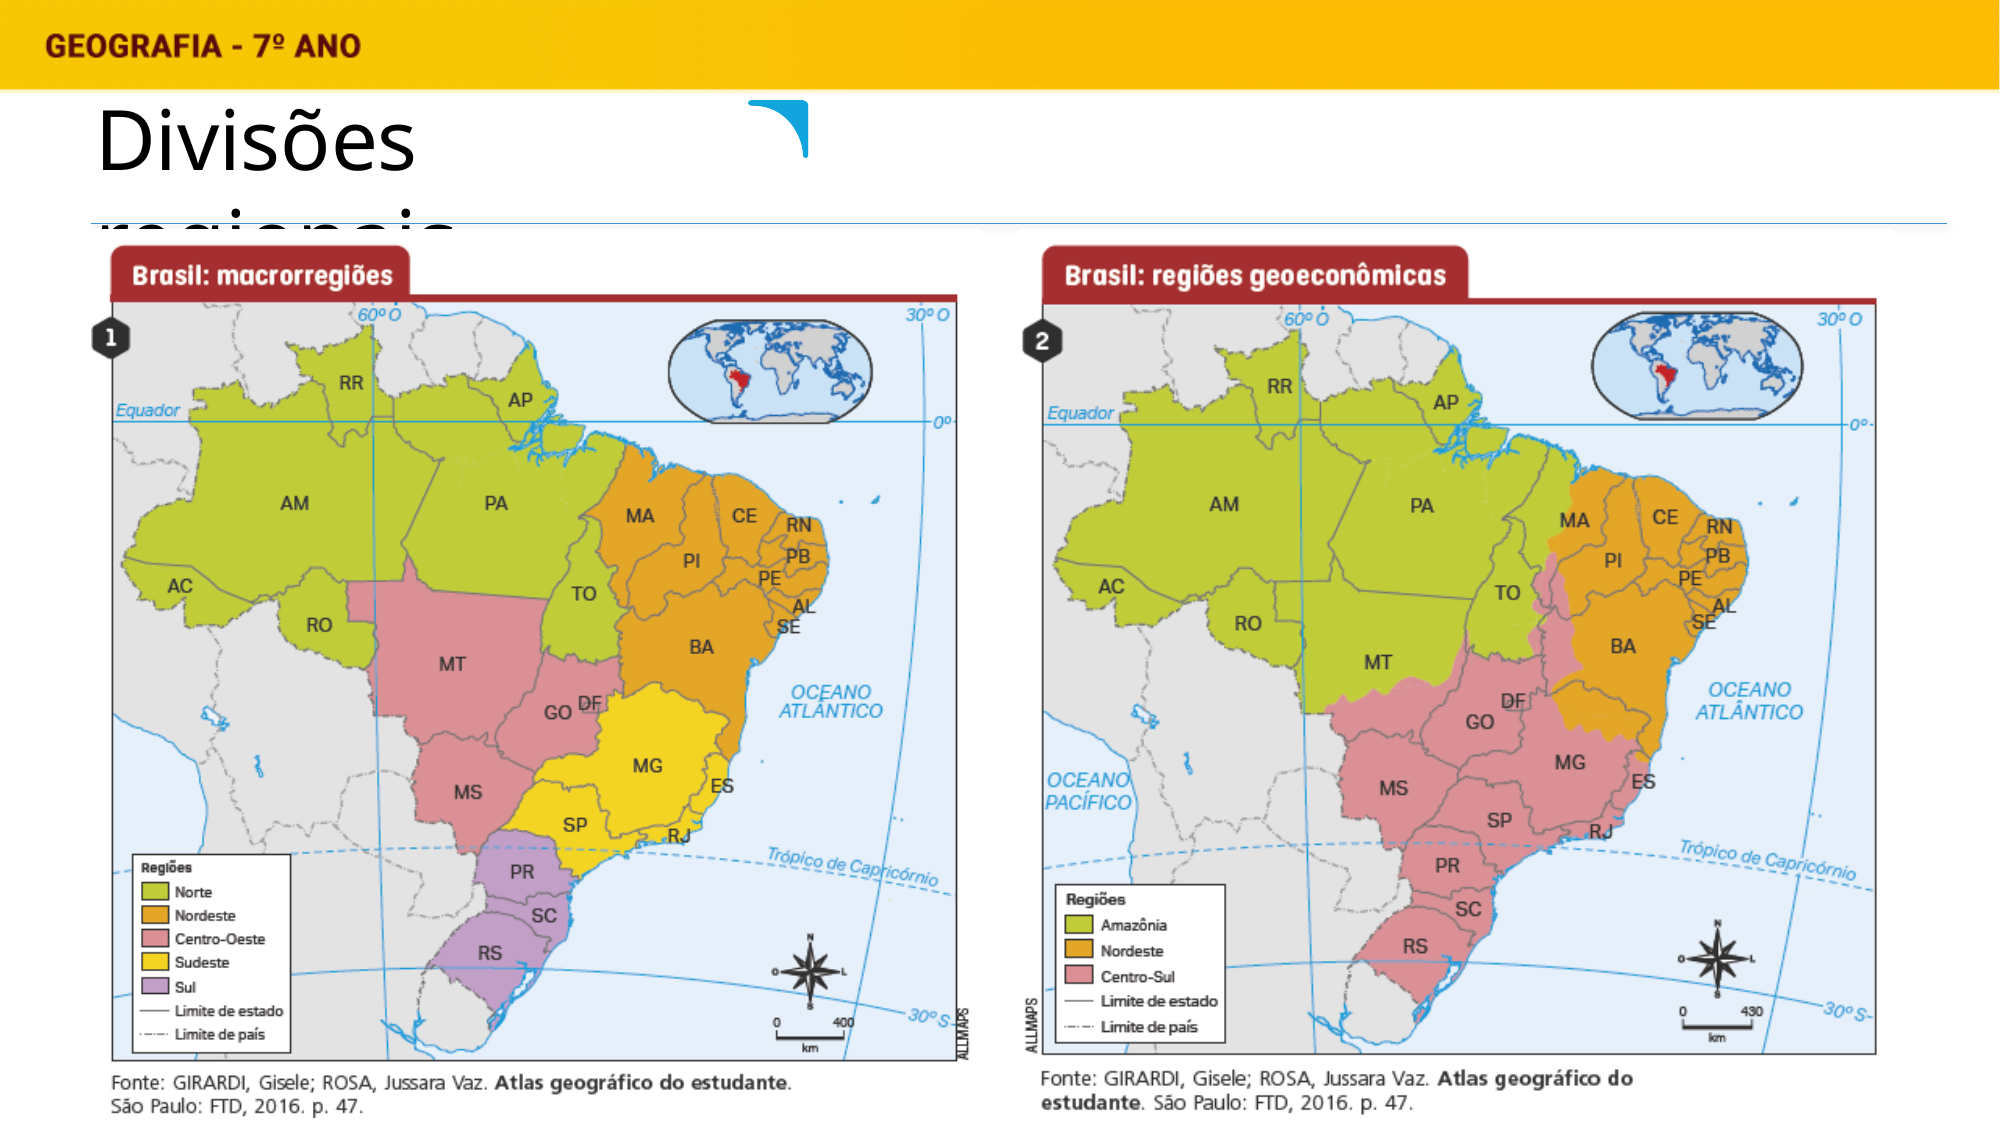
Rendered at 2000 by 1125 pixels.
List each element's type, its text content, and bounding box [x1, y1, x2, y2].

picture [0, 0, 2000, 93]
picture [743, 96, 811, 165]
picture [90, 228, 981, 1118]
picture [1018, 228, 1893, 1123]
text_box Divisões regionais [80, 104, 811, 295]
